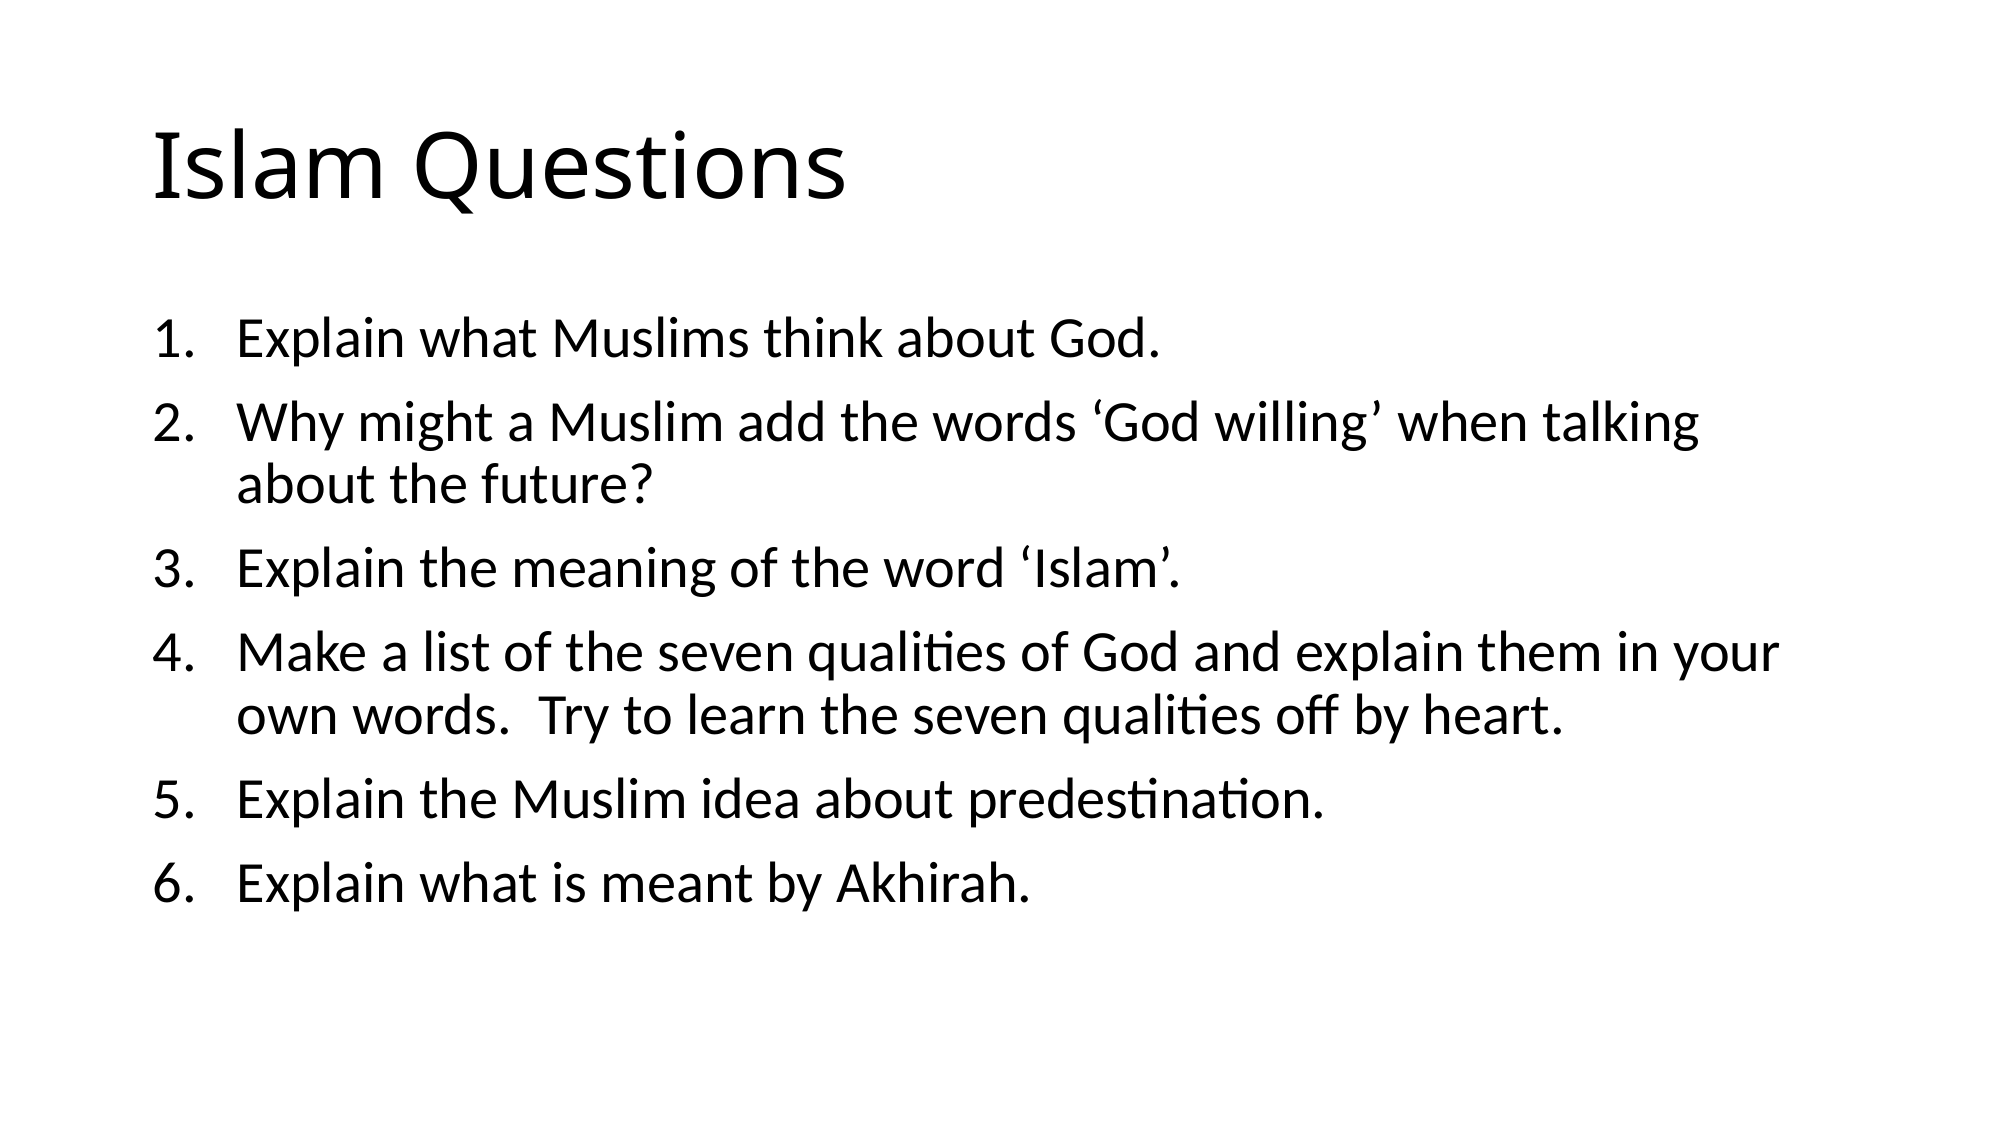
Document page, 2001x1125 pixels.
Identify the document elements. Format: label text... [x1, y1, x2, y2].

title Islam Questions [137, 59, 1863, 278]
list Explain what Muslims think about God. Why might a Muslim add the words ‘God willing’ when talking about the future? Explain the meaning of the word ‘Islam’. Make a list of the seven qualities of God and explain them in your own words. Try to learn the seven qualities off by heart. Explain the Muslim idea about predestination. Explain what is meant by Akhirah. [137, 299, 1863, 1014]
